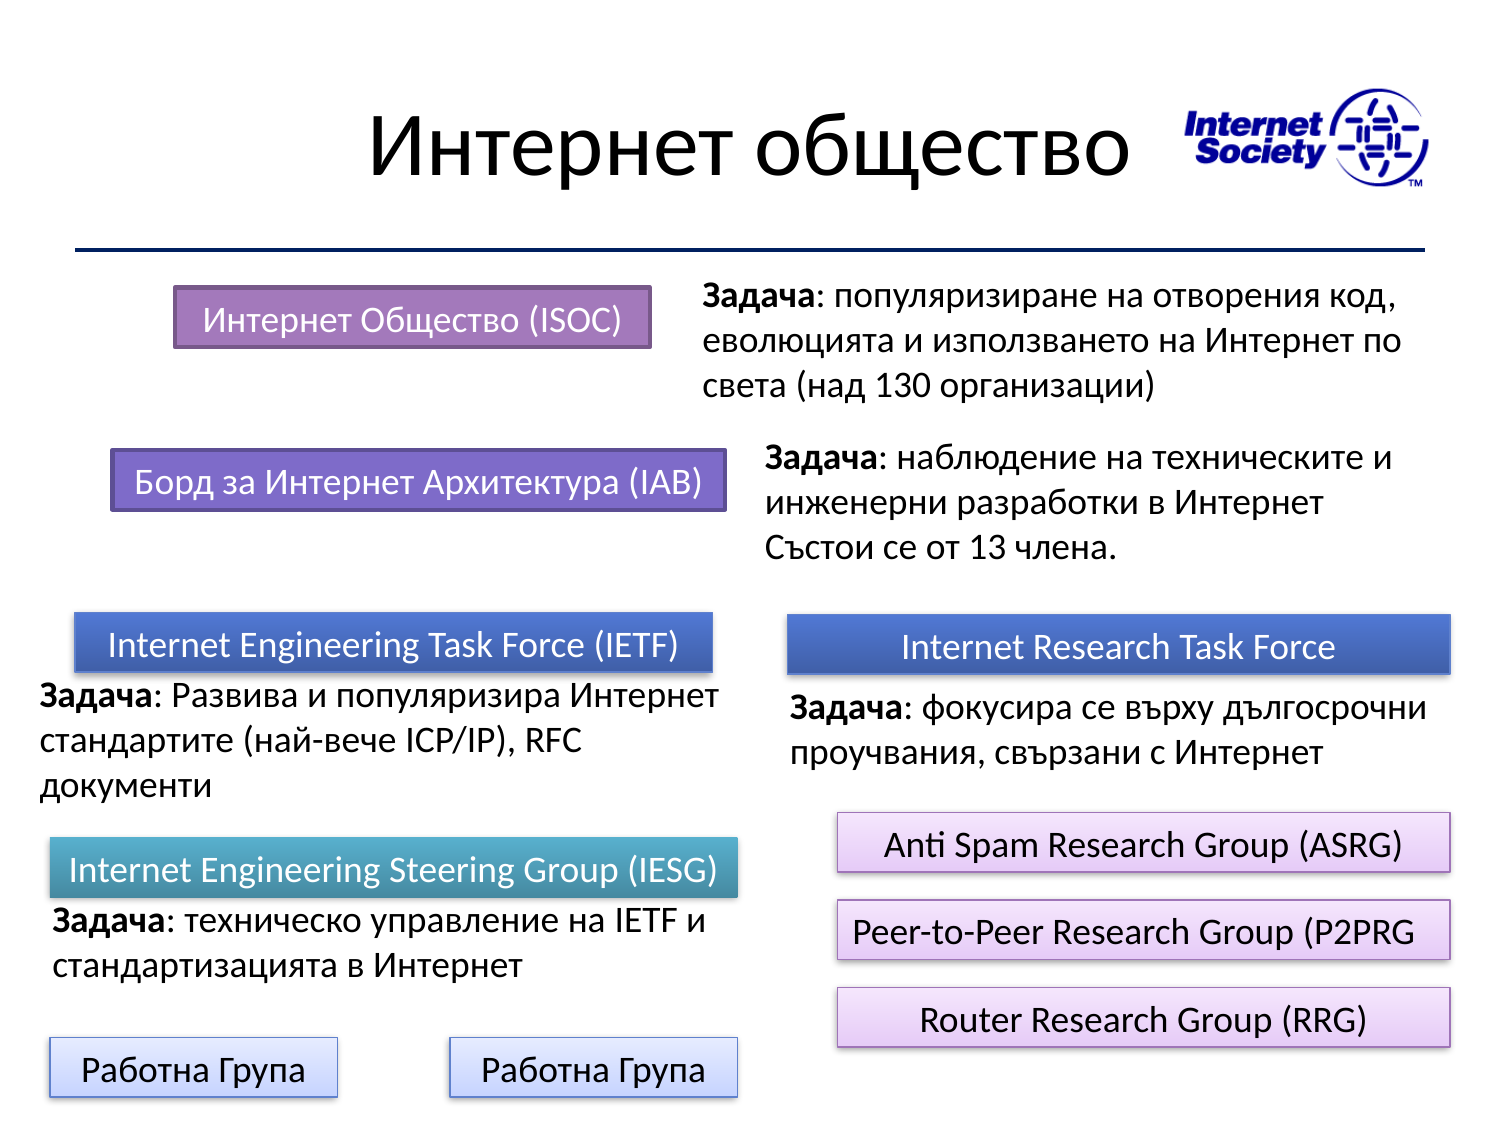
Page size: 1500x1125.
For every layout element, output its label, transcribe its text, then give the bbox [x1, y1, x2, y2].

text_box Работна Група [449, 1037, 738, 1098]
text_box Internet Engineering Task Force (IETF) [74, 612, 713, 662]
text_box Задача: техническо управление на IETF и стандартизацията в Интернет [37, 887, 763, 993]
text_box Работна Група [49, 1037, 338, 1098]
text_box Задача: наблюдение на техническите и инженерни разработки в Интернет Състои се от 13 члена. [749, 424, 1413, 575]
title Интернет общество [75, 45, 1425, 233]
text_box Internet Research Task Force [787, 614, 1451, 674]
text_box Интернет Общество (ISOC) [173, 285, 652, 349]
text_box Router Research Group (RRG) [837, 987, 1451, 1048]
text_box Задача: популяризиране на отворения код, еволюцията и използването на Интернет по света (над 130 организации) [687, 262, 1500, 413]
text_box Peer-to-Peer Research Group (P2PRG [837, 899, 1451, 960]
picture [1149, 74, 1463, 201]
text_box Anti Spam Research Group (ASRG) [837, 812, 1451, 873]
text_box Борд за Интернет Архитектура (IAB) [110, 448, 727, 512]
text_box Internet Engineering Steering Group (IESG) [49, 837, 738, 887]
text_box Задача: Развива и популяризира Интернет стандартите (най-вече ICP/IP), RFC документи [24, 662, 775, 813]
text_box Задача: фокусира се върху дългосрочни проучвания, свързани с Интернет [774, 674, 1475, 780]
